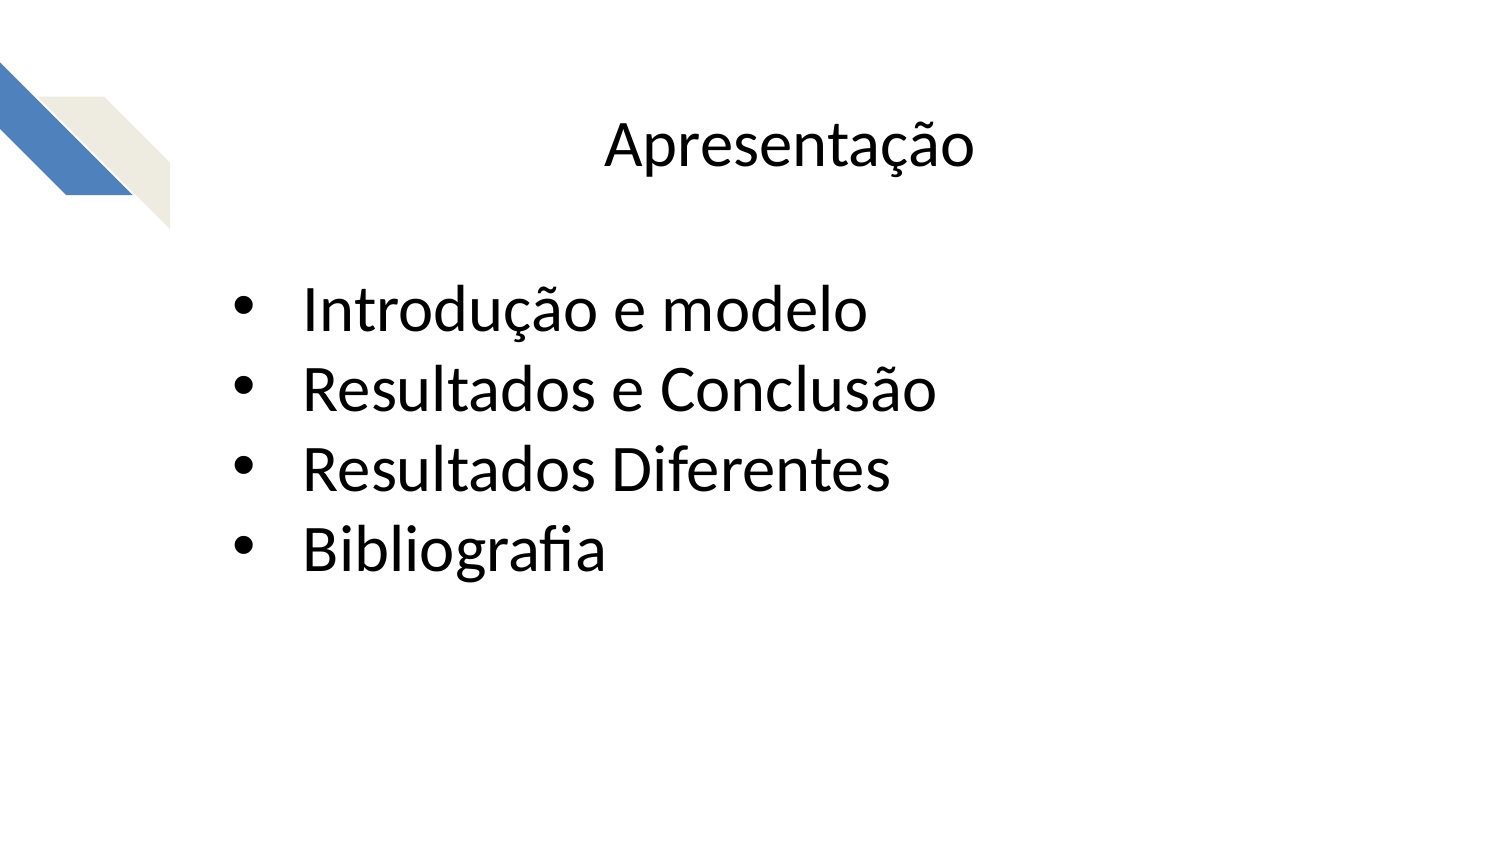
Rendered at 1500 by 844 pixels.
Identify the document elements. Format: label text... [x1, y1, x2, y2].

title Apresentação [212, 64, 1368, 215]
list Introdução e modelo Resultados e Conclusão Resultados Diferentes Bibliografia [212, 257, 1368, 735]
